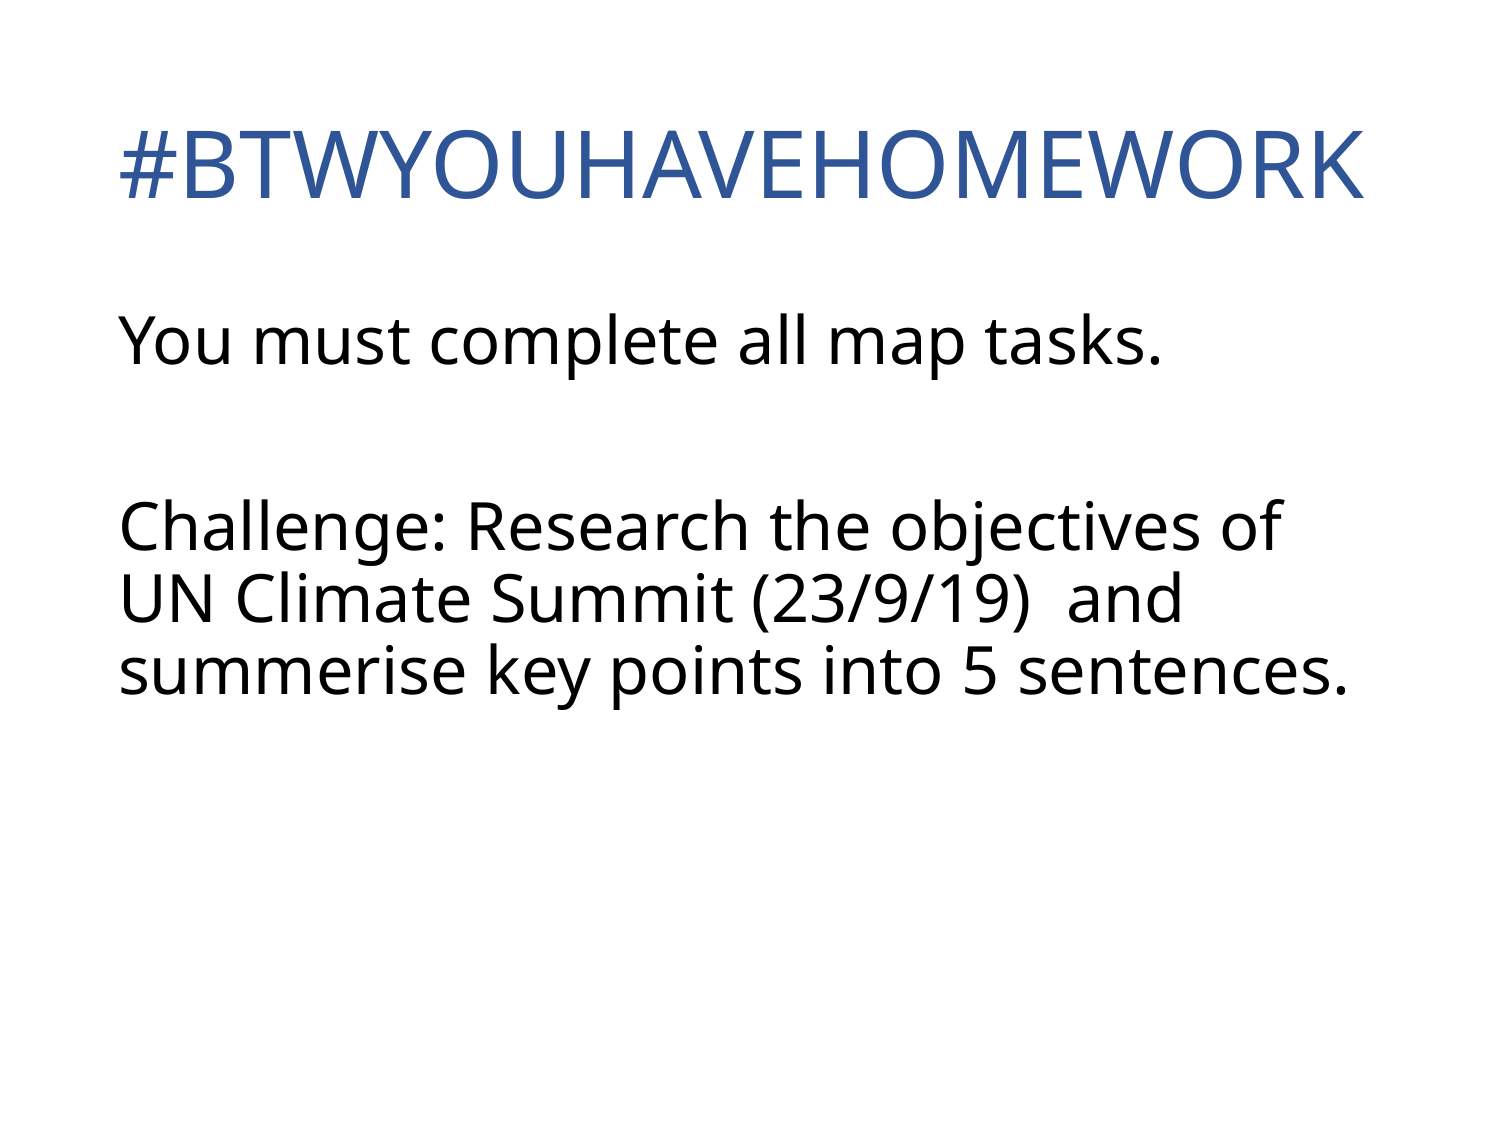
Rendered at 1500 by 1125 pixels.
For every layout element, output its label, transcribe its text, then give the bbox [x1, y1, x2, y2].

title #BTWYOUHAVEHOMEWORK [103, 59, 1397, 278]
list You must complete all map tasks. Challenge: Research the objectives of UN Climate Summit (23/9/19) and summerise key points into 5 sentences. [103, 299, 1397, 1014]
